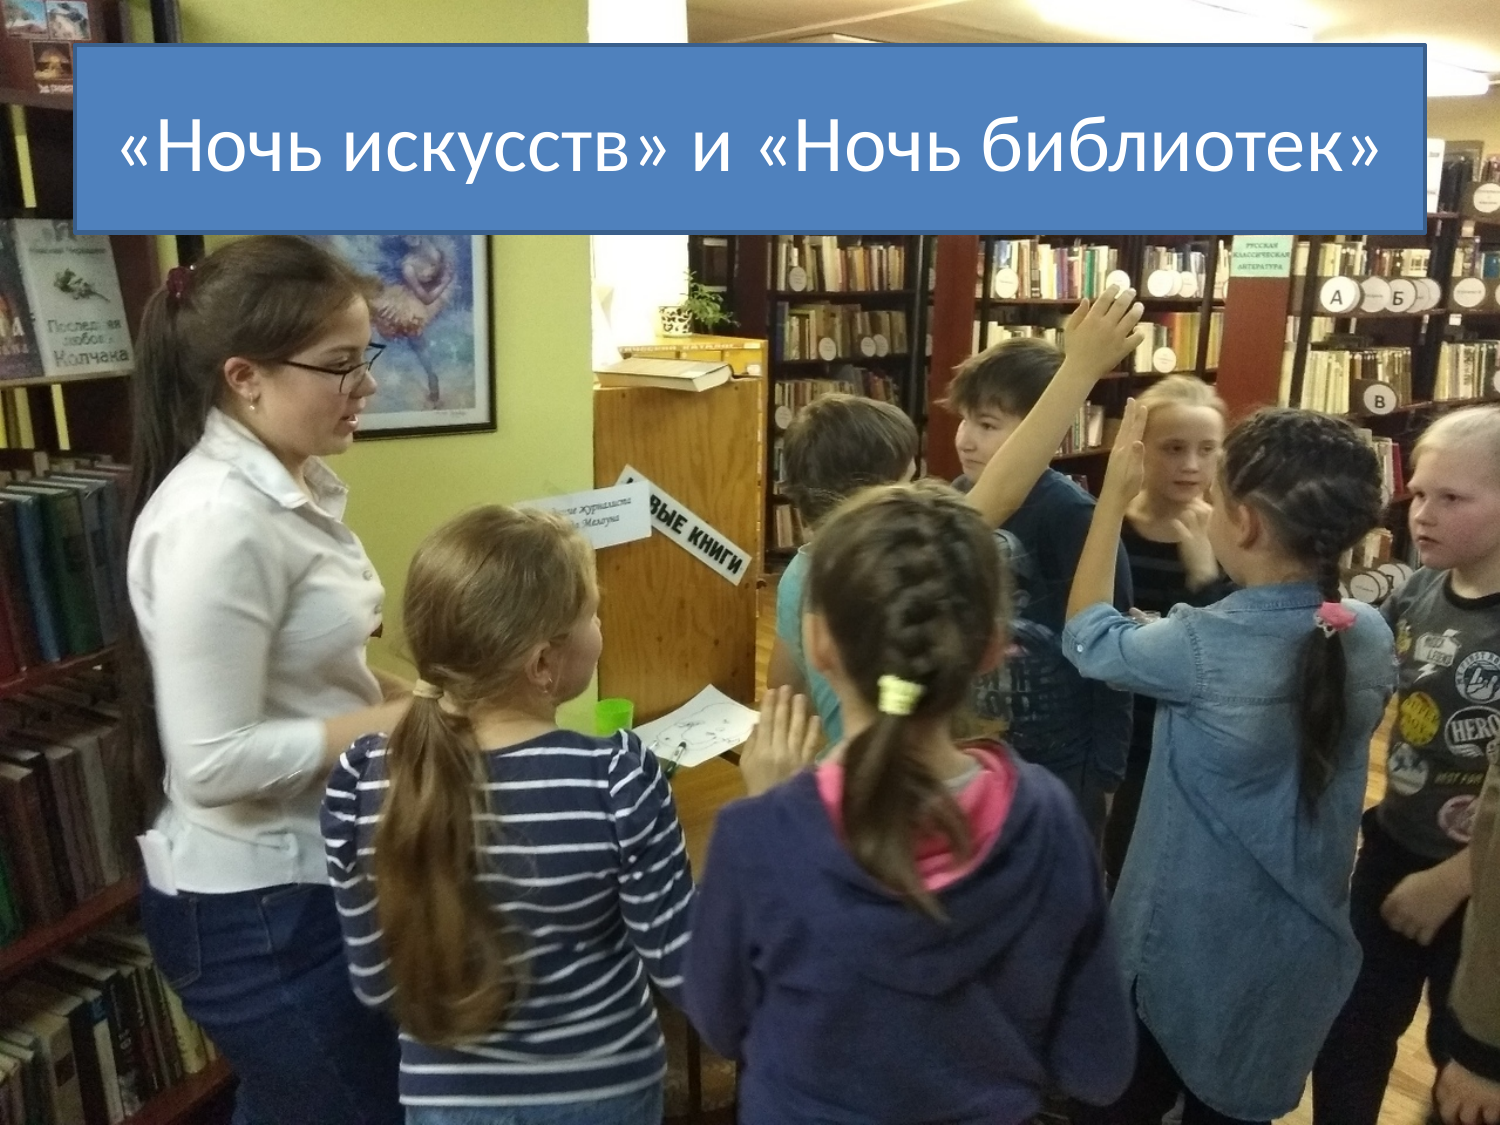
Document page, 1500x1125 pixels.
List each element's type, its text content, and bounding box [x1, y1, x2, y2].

title «Ночь искусств» и «Ночь библиотек» [73, 43, 1427, 235]
picture [0, 0, 1500, 1125]
